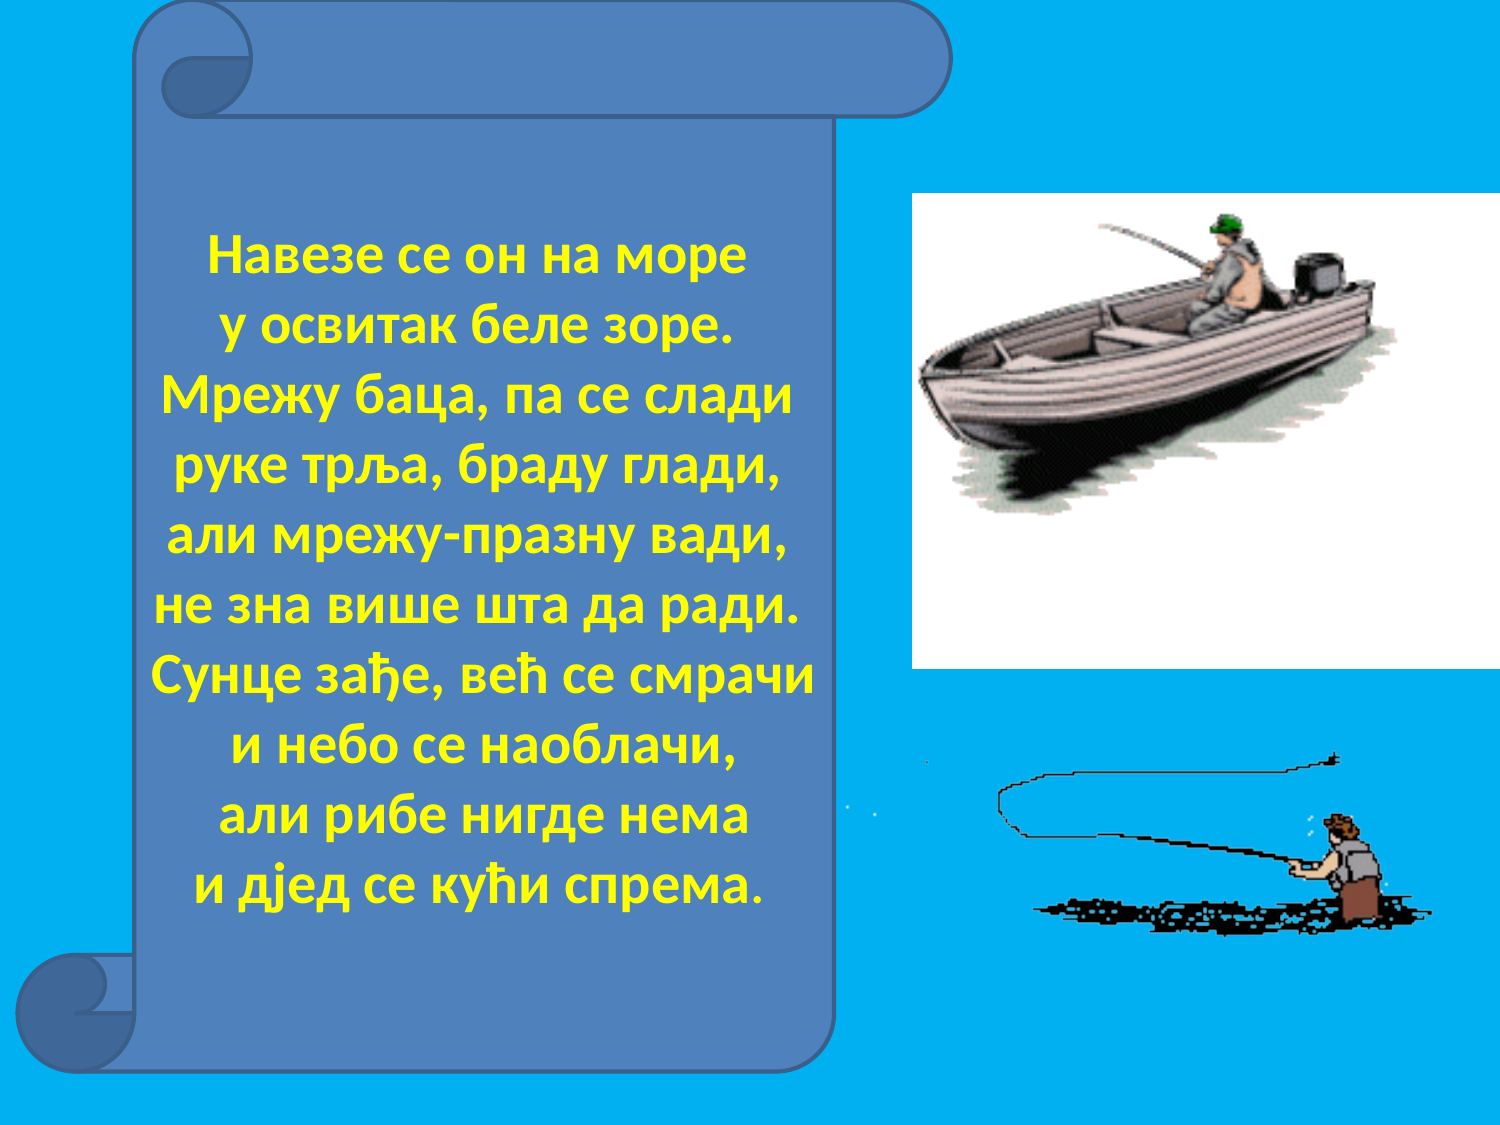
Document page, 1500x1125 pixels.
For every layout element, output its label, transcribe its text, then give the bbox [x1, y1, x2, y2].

text_box Навезе се он на море у освитак беле зоре. Мрежу баца, па се слади руке трља, браду глади, али мрежу-празну вади, не зна више шта да ради. Сунце зађе, већ се смрачи и небо се наоблачи, али рибе нигде нема и дјед се кући спрема. [15, 0, 953, 1074]
picture [998, 751, 1432, 937]
picture [913, 194, 1500, 668]
picture [693, 691, 835, 941]
